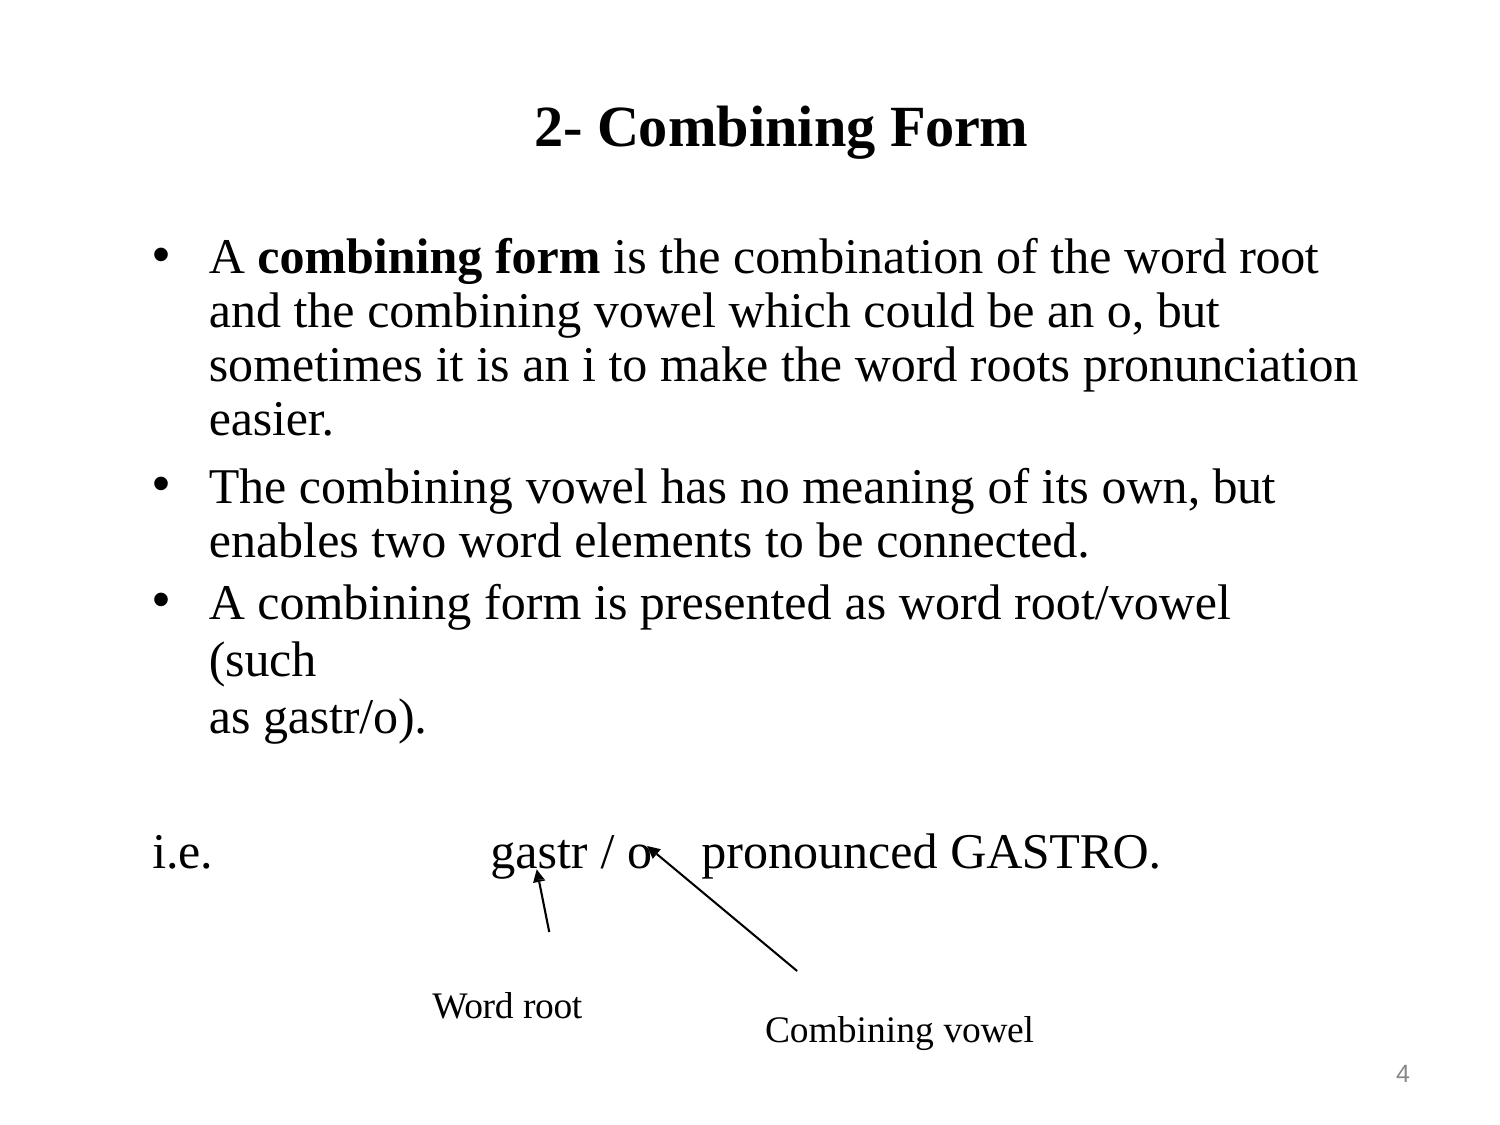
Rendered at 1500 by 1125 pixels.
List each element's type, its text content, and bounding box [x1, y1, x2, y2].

slide_number 4 [1380, 1057, 1419, 1125]
text_box [533, 869, 551, 933]
text_box [647, 846, 798, 972]
text_box A combining form is the combination of the word root and the combining vowel which could be an o, but sometimes it is an i to make the word roots pronunciation easier. The combining vowel has no meaning of its own, but enables two word elements to be connected. A combining form is presented as word root/vowel (such as gastr/o). i.e. gastr / o pronounced GASTRO. [150, 222, 1360, 879]
text_box Word root [430, 979, 587, 1027]
title 2- Combining Form [532, 85, 1050, 222]
text_box Combining vowel [762, 1002, 1037, 1050]
